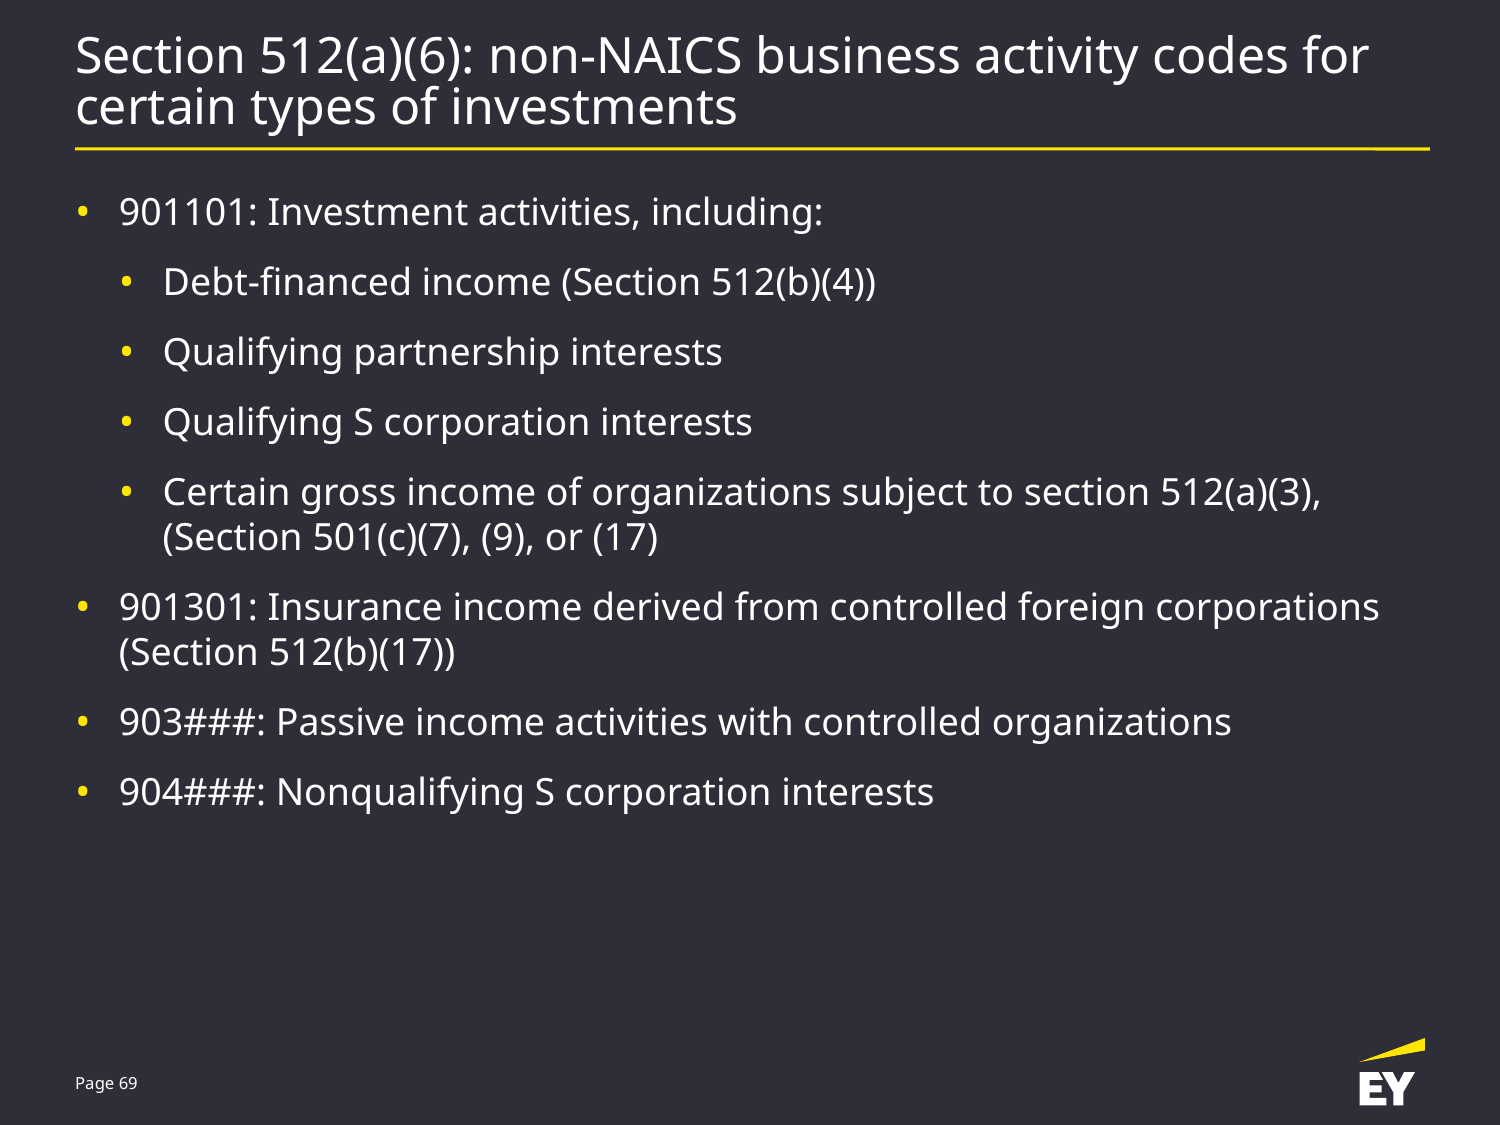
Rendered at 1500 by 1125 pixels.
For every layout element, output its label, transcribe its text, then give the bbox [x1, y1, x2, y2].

title Section 512(a)(6): non-NAICS business activity codes for certain types of investments [75, 33, 1452, 175]
list 901101: Investment activities, including: Debt-financed income (Section 512(b)(4)) Qualifying partnership interests Qualifying S corporation interests Certain gross income of organizations subject to section 512(a)(3), (Section 501(c)(7), (9), or (17) 901301: Insurance income derived from controlled foreign corporations (Section 512(b)(17)) 903###: Passive income activities with controlled organizations 904###: Nonqualifying S corporation interests [75, 187, 1425, 1000]
